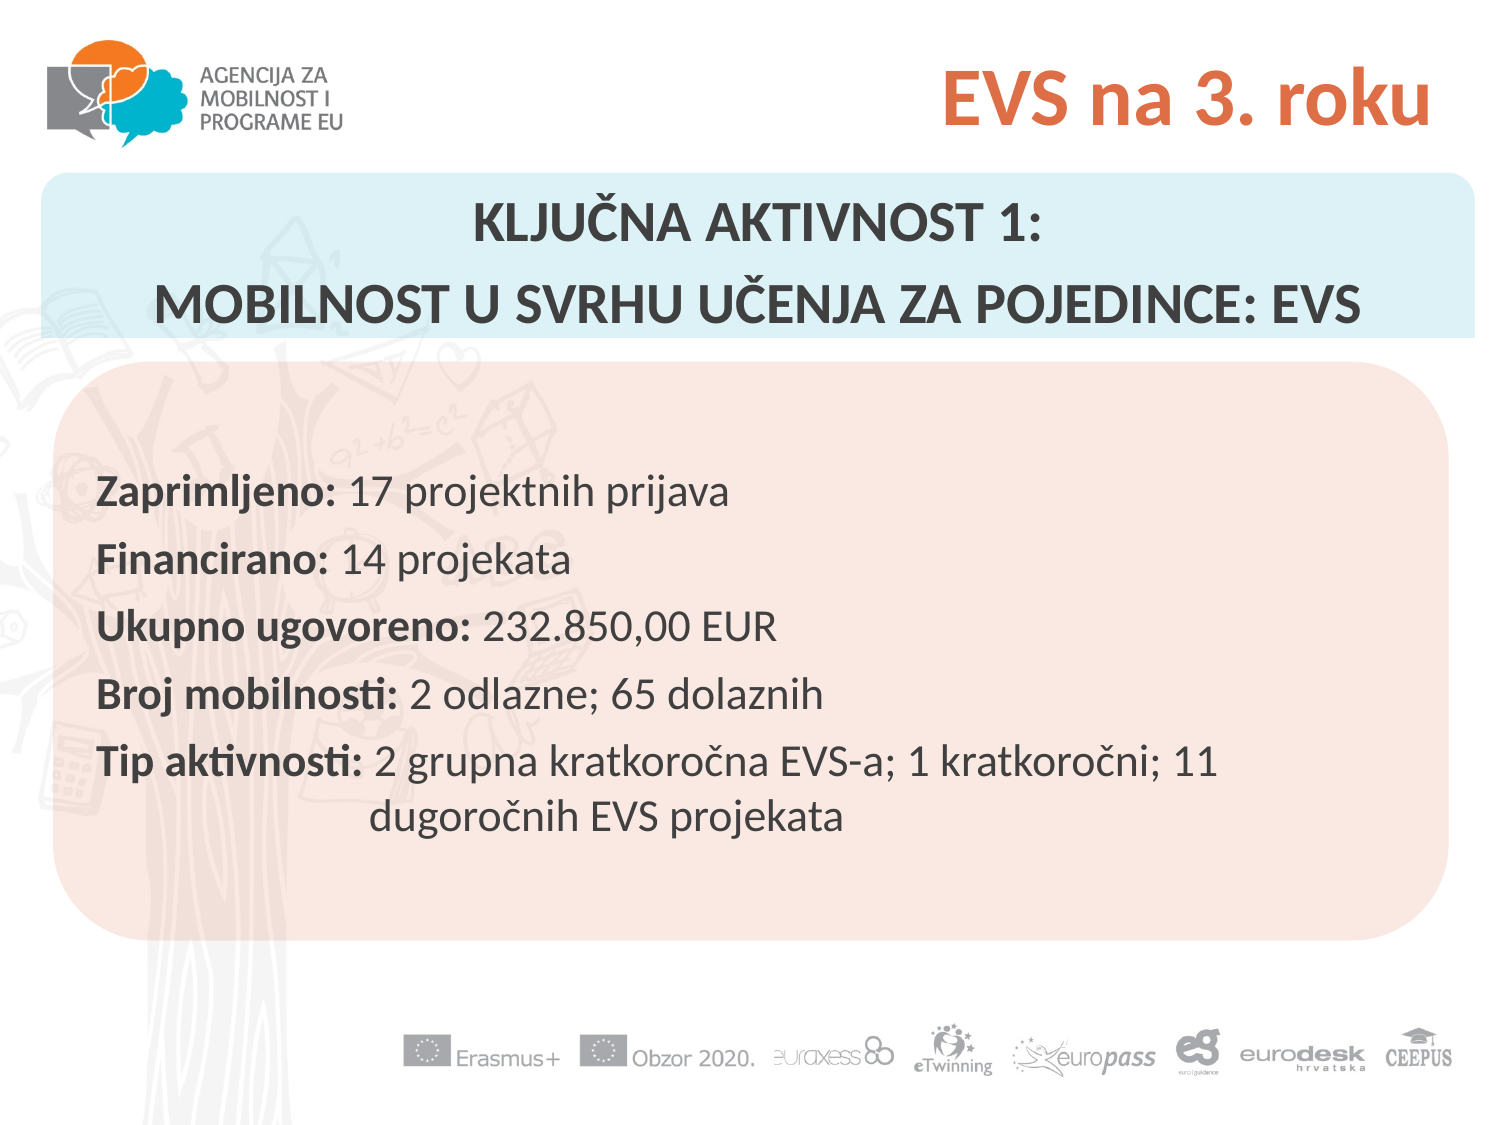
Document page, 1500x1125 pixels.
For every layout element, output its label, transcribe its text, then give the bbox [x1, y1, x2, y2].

text_box EVS na 3. roku [360, 34, 1449, 149]
text_box Zaprimljeno: 17 projektnih prijava Financirano: 14 projekata Ukupno ugovoreno: 232.850,00 EUR Broj mobilnosti: 2 odlazne; 65 dolaznih Tip aktivnosti: 2 grupna kratkoročna EVS-a; 1 kratkoročni; 11 dugoročnih EVS projekata [50, 359, 1451, 943]
picture [0, 0, 1500, 1125]
text_box KLJUČNA AKTIVNOST 1: MOBILNOST U SVRHU UČENJA ZA POJEDINCE: EVS [39, 170, 1477, 341]
